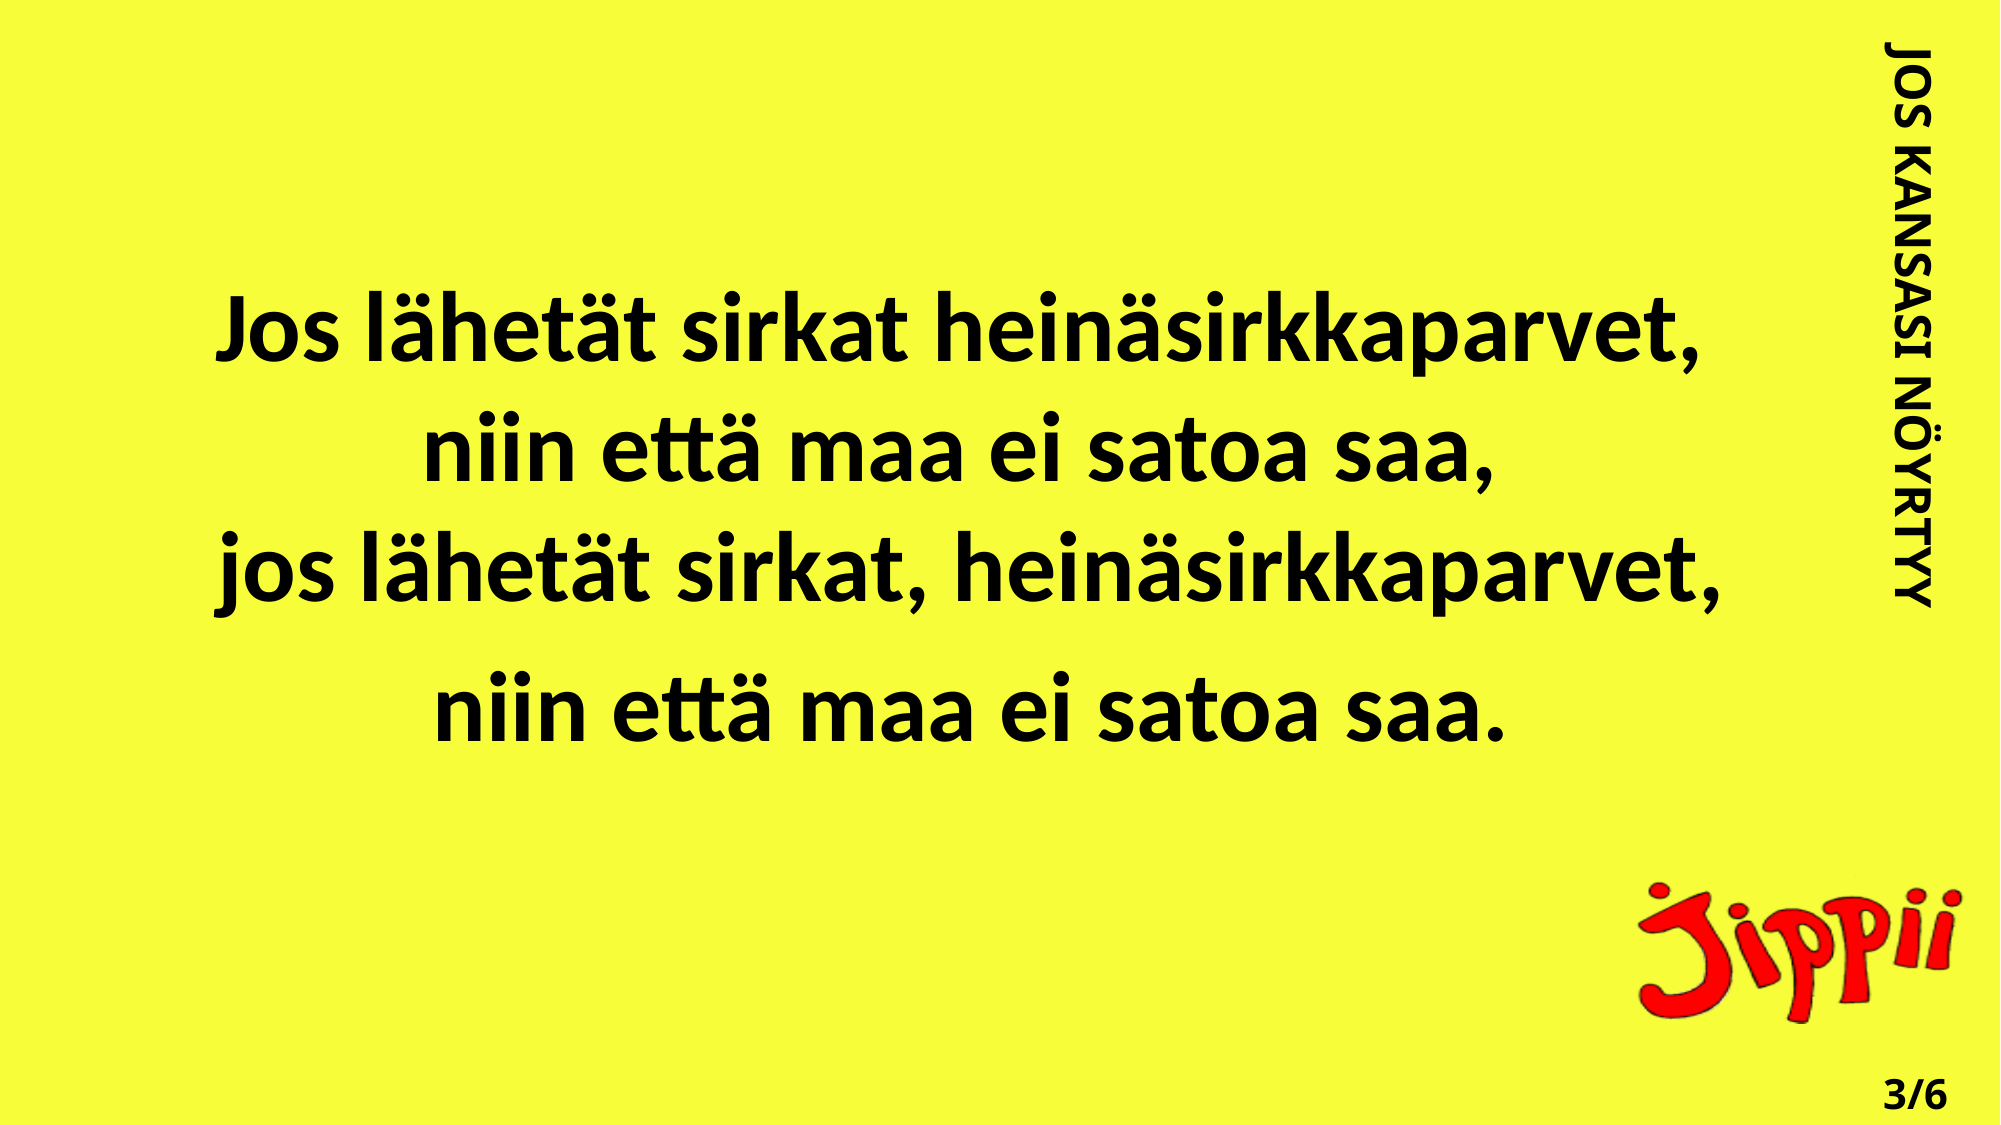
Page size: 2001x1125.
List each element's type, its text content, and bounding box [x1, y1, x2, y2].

list Jos lähetät sirkat heinäsirkkaparvet, niin että maa ei satoa saa, jos lähetät sirkat, heinäsirkkaparvet, niin että maa ei satoa saa. [54, 253, 1889, 836]
text_box 3/6 [1853, 1059, 1979, 1125]
text_box JOS KANSASI NÖYRTYY [1878, 30, 1954, 710]
picture [1624, 875, 1977, 1024]
